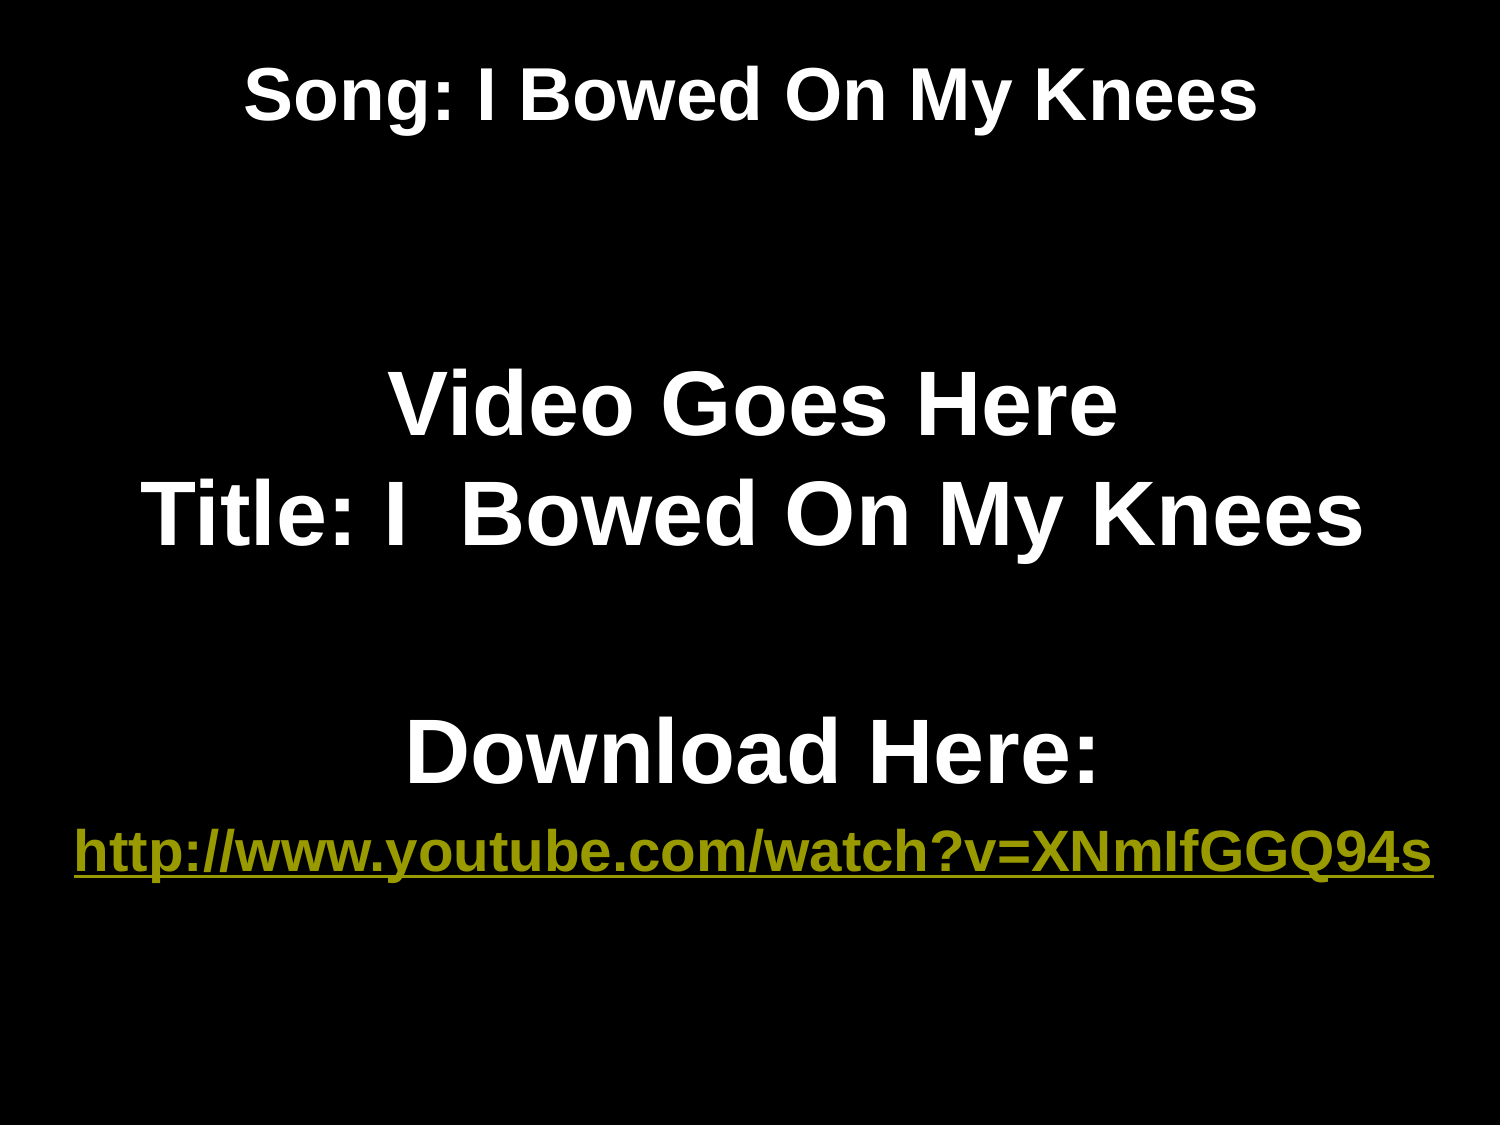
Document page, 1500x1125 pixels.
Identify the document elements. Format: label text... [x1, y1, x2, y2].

list Video Goes Here Title: I Bowed On My Knees Download Here: http://www.youtube.com/watch?v=XNmIfGGQ94s [0, 200, 1500, 1125]
title Song: I Bowed On My Knees [0, 0, 1495, 150]
